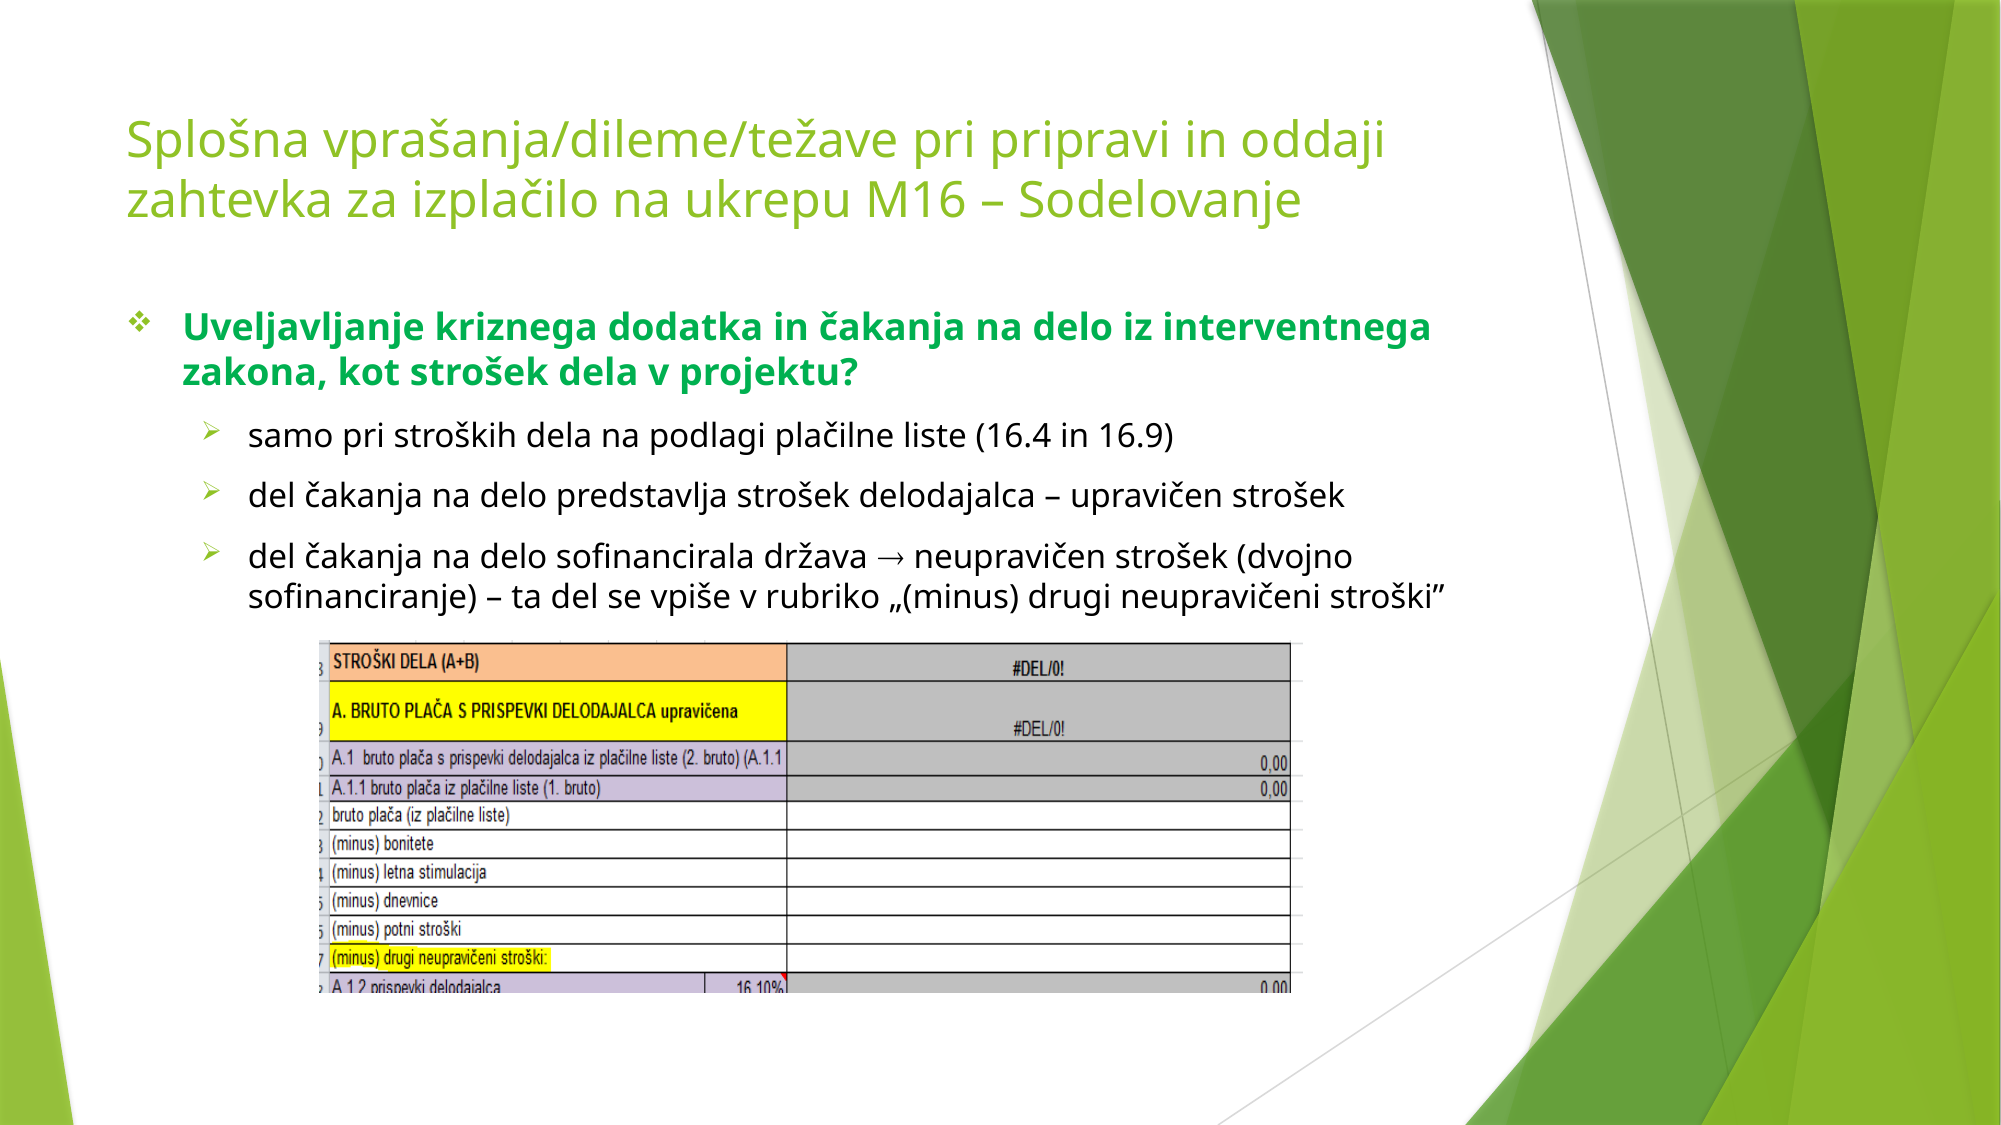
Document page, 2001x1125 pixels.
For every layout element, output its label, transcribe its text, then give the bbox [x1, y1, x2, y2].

list Uveljavljanje kriznega dodatka in čakanja na delo iz interventnega zakona, kot strošek dela v projektu? samo pri stroških dela na podlagi plačilne liste (16.4 in 16.9) del čakanja na delo predstavlja strošek delodajalca – upravičen strošek del čakanja na delo sofinancirala država  neupravičen strošek (dvojno sofinanciranje) – ta del se vpiše v rubriko „(minus) drugi neupravičeni stroški” [111, 295, 1522, 992]
picture [319, 640, 1304, 993]
title Splošna vprašanja/dileme/težave pri pripravi in oddaji zahtevka za izplačilo na ukrepu M16 – Sodelovanje [111, 99, 1522, 276]
